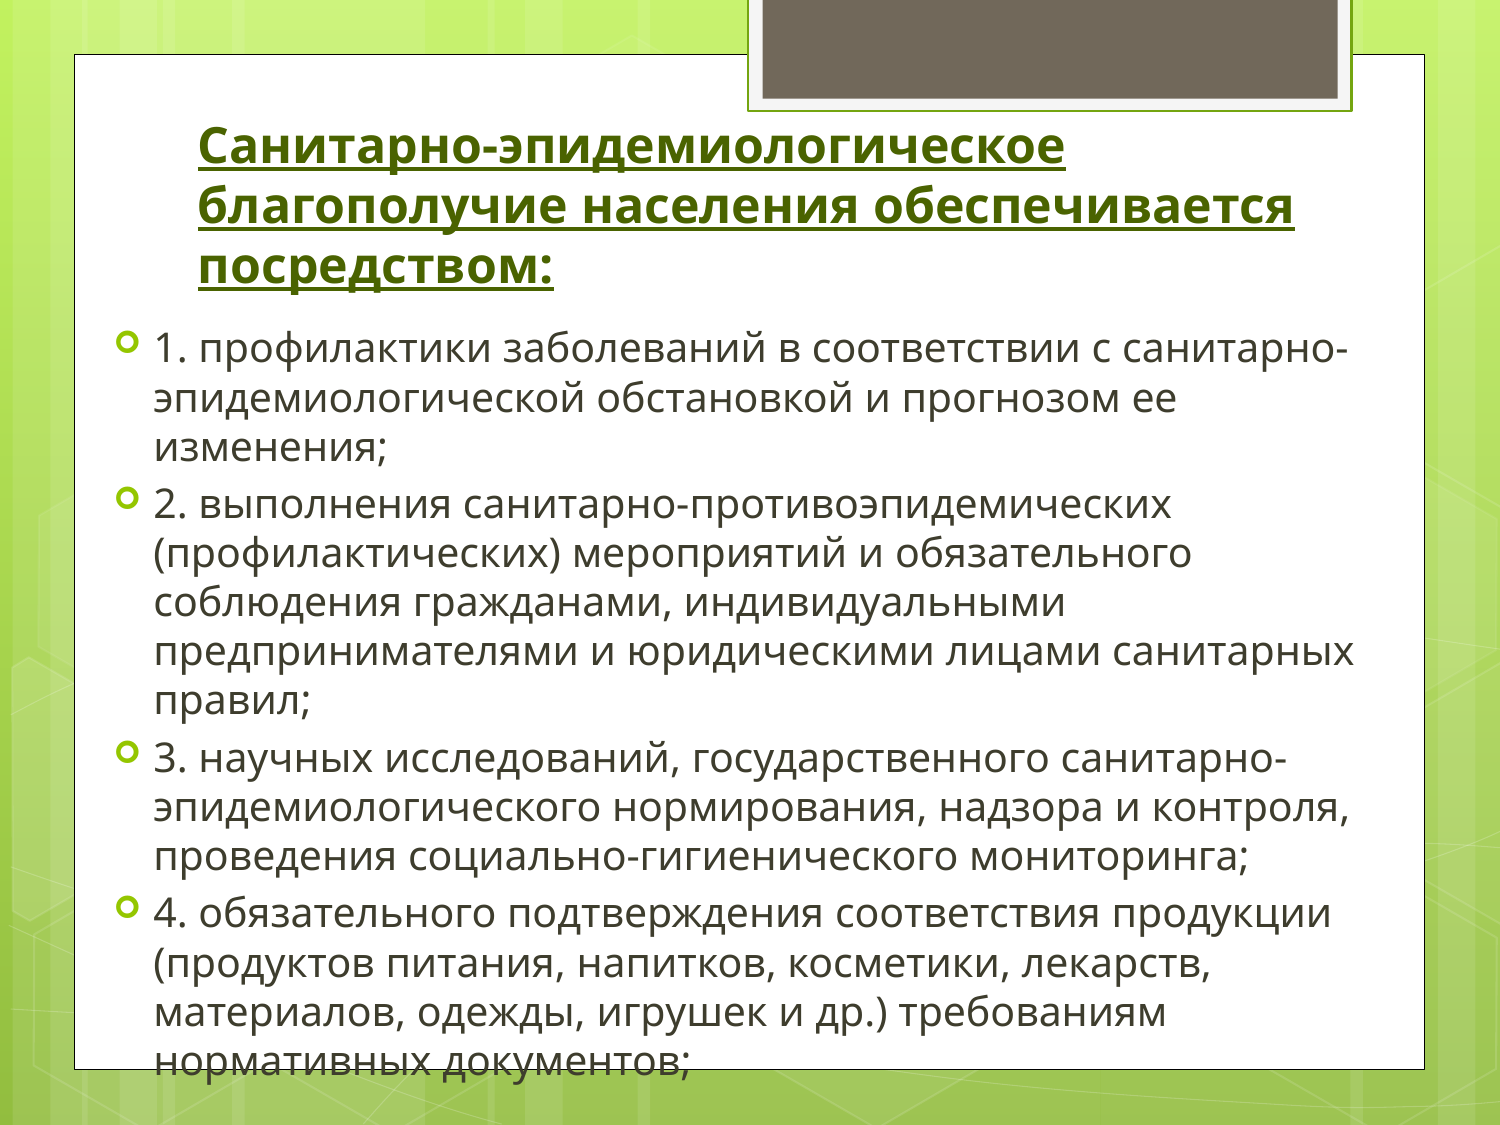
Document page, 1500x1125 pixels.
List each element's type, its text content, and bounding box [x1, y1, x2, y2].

title Санитарно-эпидемиологическое благополучие населения обеспечивается посредством: [183, 113, 1336, 302]
list 1. профилактики заболеваний в соответствии с санитарно-эпидемиологической обстановкой и прогнозом ее изменения; 2. выполнения санитарно-противоэпидемических (профилактических) мероприятий и обязательного соблюдения гражданами, индивидуальными предпринимателями и юридическими лицами санитарных правил; 3. научных исследований, государственного санитарно-эпидемиологического нормирования, надзора и контроля, проведения социально-гигиенического мониторинга; 4. обязательного подтверждения соответствия продукции (продуктов питания, напитков, косметики, лекарств, материалов, одежды, игрушек и др.) требованиям нормативных документов; [88, 314, 1400, 1094]
